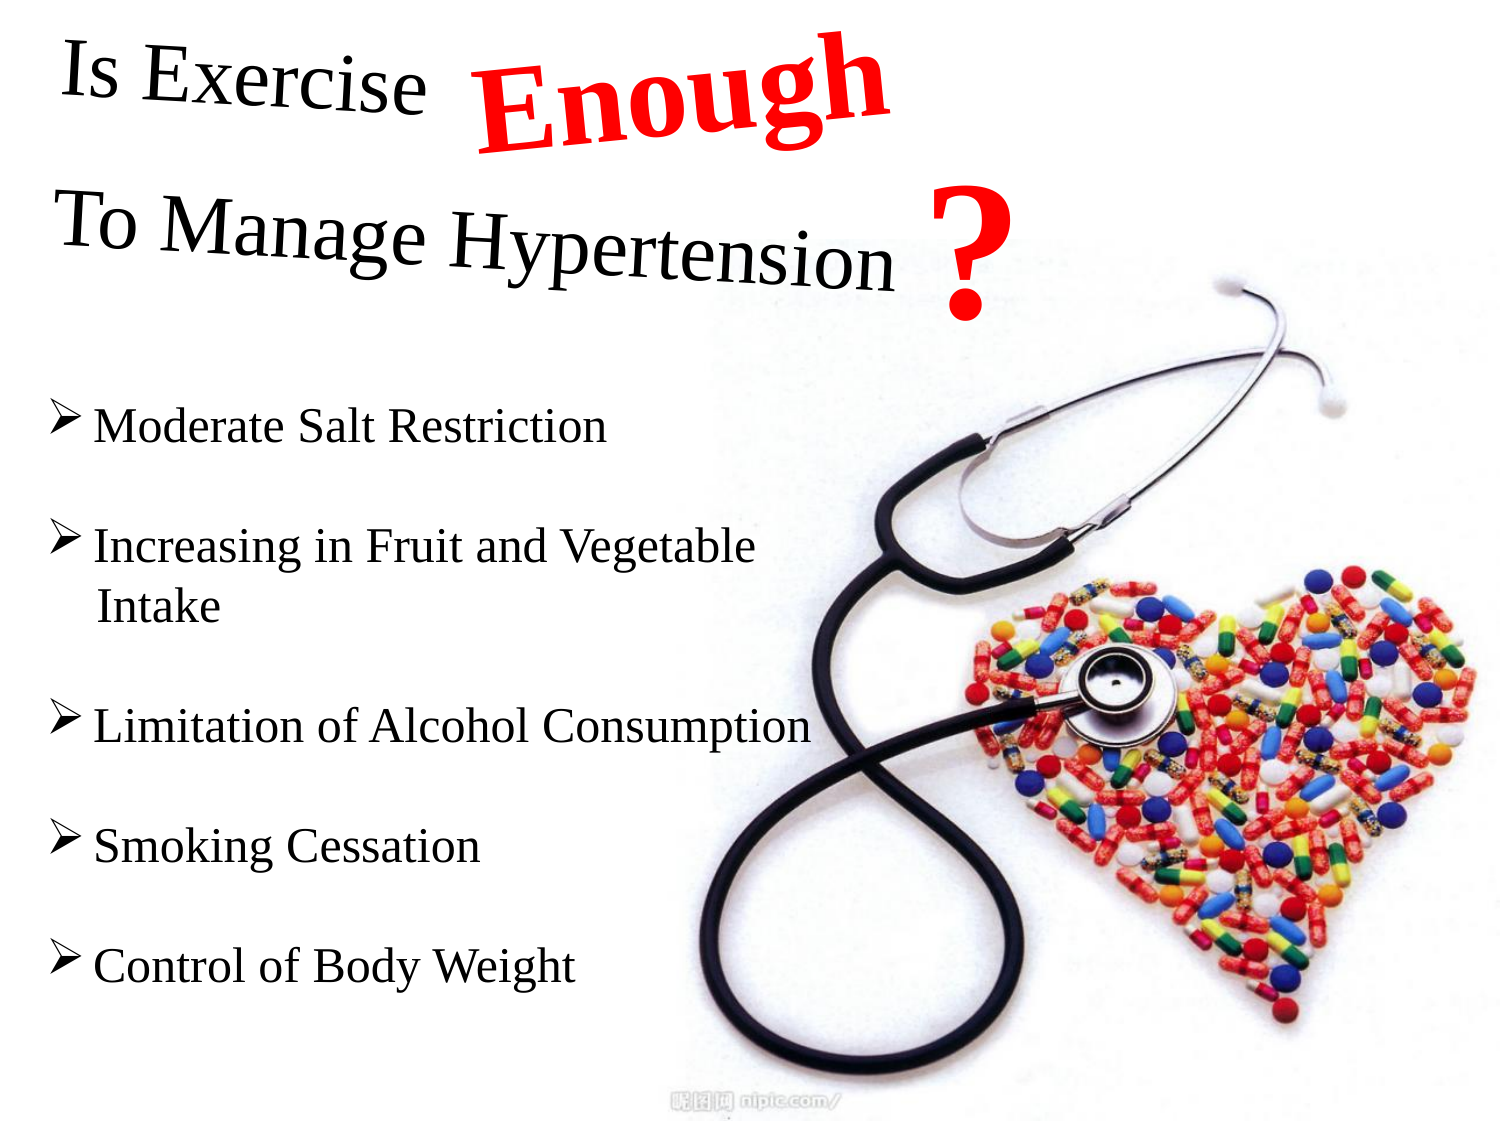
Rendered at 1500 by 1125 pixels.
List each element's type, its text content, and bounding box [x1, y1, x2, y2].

text_box Moderate Salt Restriction Increasing in Fruit and Vegetable Intake Limitation of Alcohol Consumption Smoking Cessation Control of Body Weight [31, 385, 653, 1060]
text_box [43, 0, 1251, 369]
picture [658, 239, 1500, 1121]
